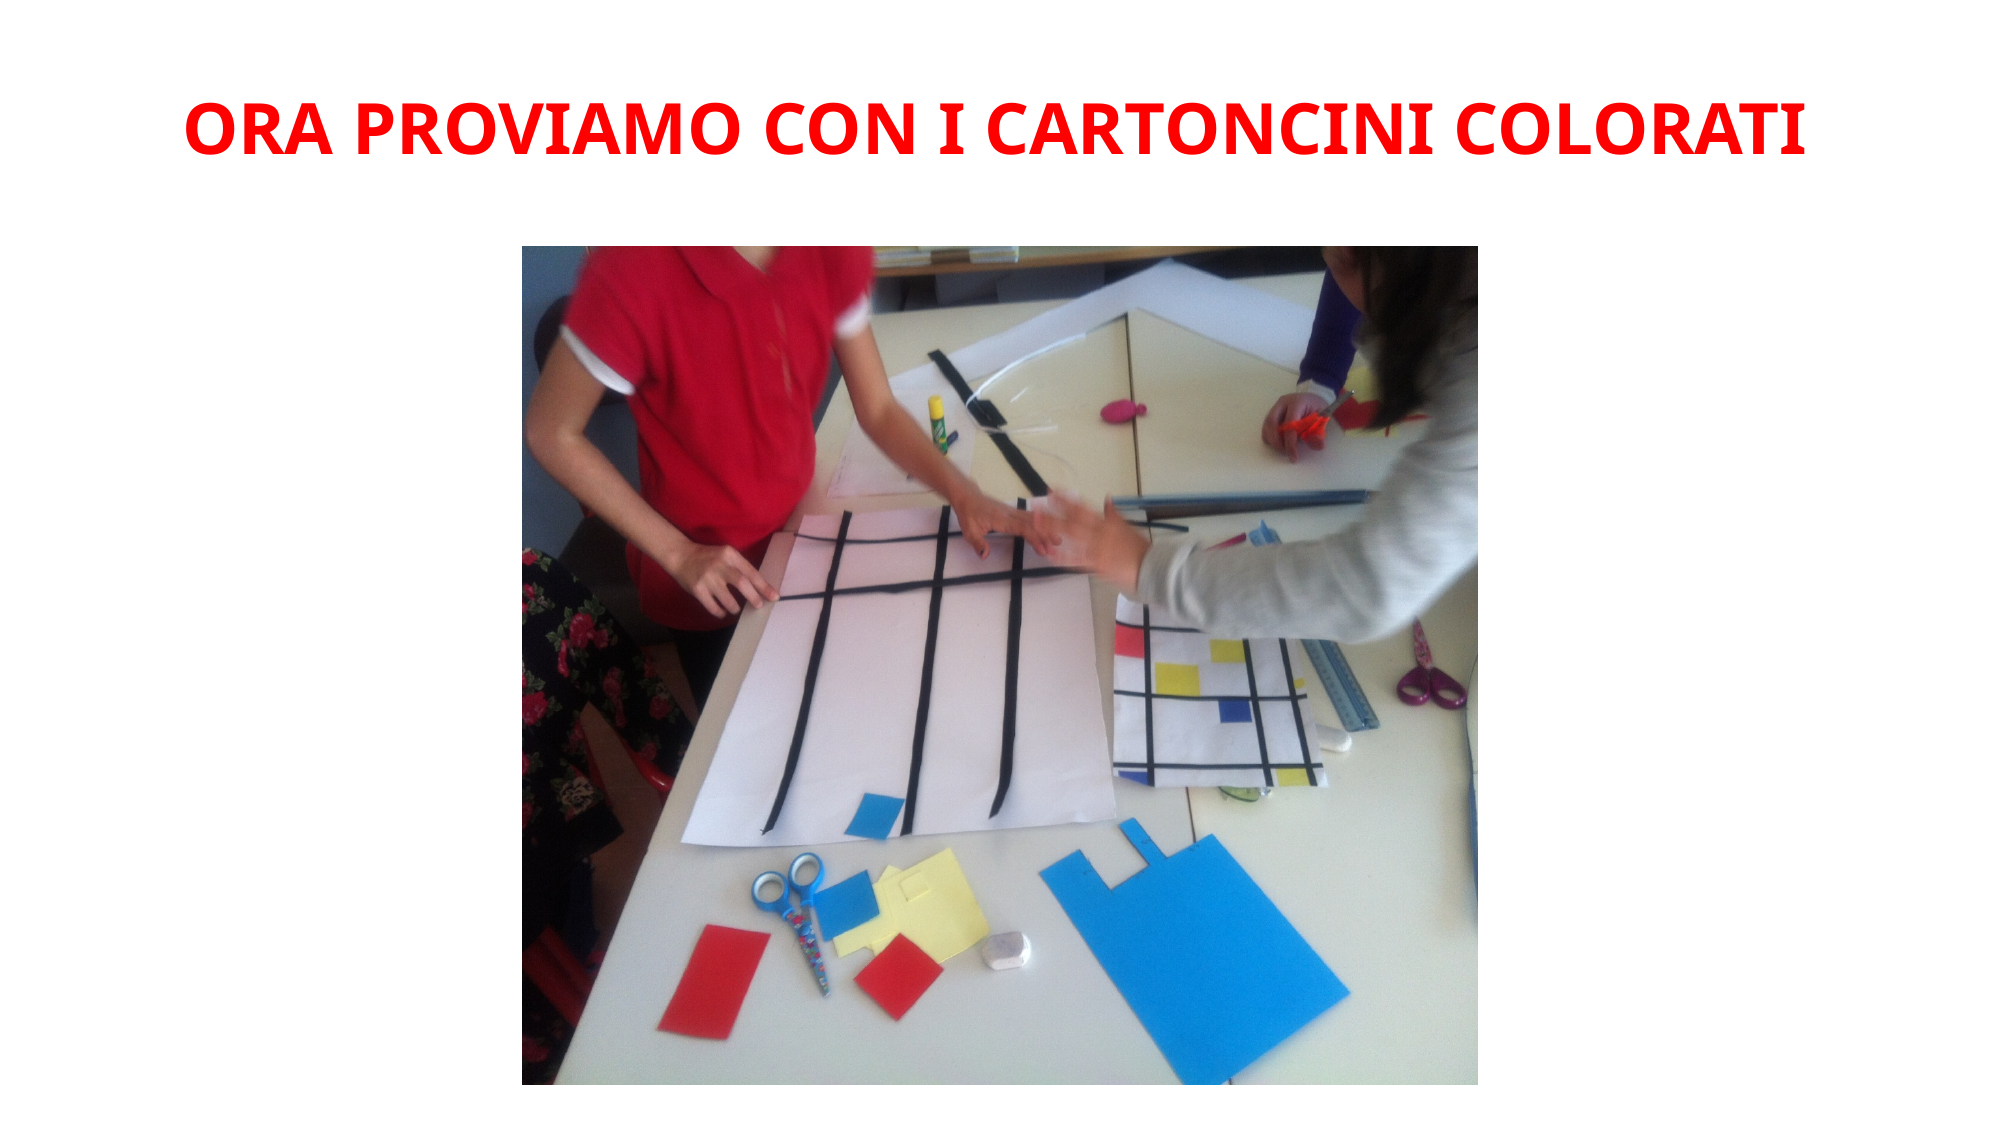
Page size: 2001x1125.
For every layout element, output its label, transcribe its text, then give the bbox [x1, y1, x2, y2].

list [522, 246, 1478, 1085]
title ORA PROVIAMO CON I CARTONCINI COLORATI [53, 59, 1938, 204]
